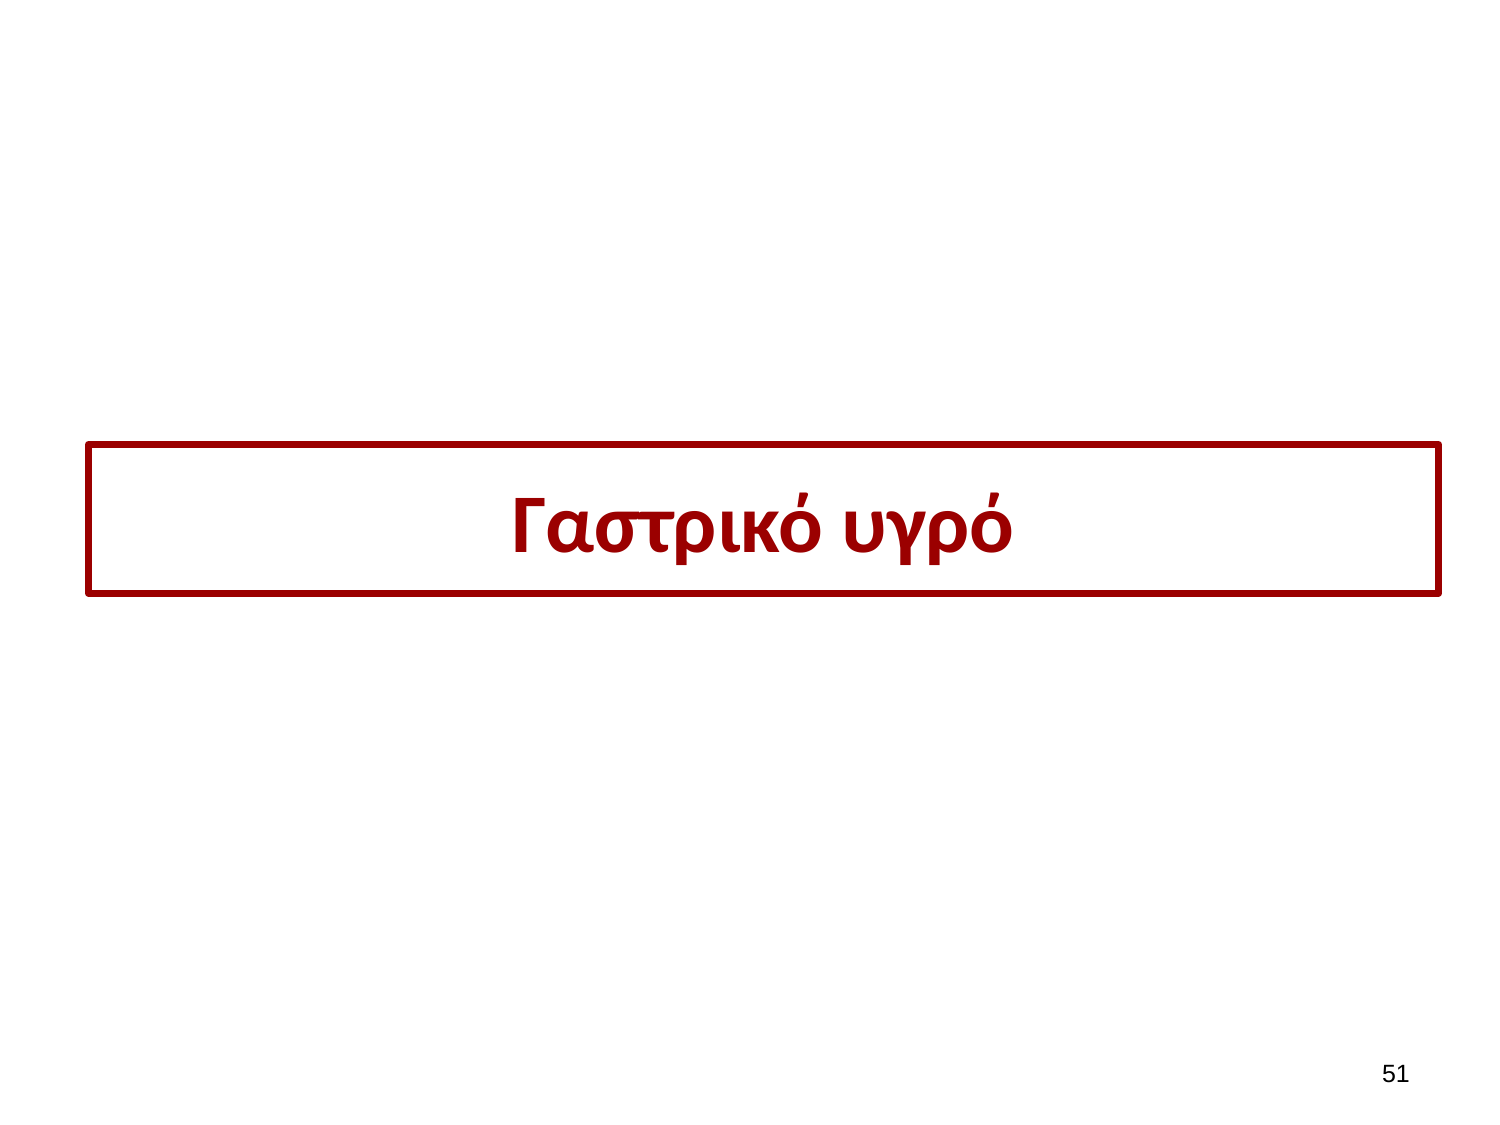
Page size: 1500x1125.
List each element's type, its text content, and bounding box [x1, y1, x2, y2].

slide_number 50 [1074, 1042, 1425, 1103]
title Γαστρικό υγρό [88, 444, 1439, 594]
